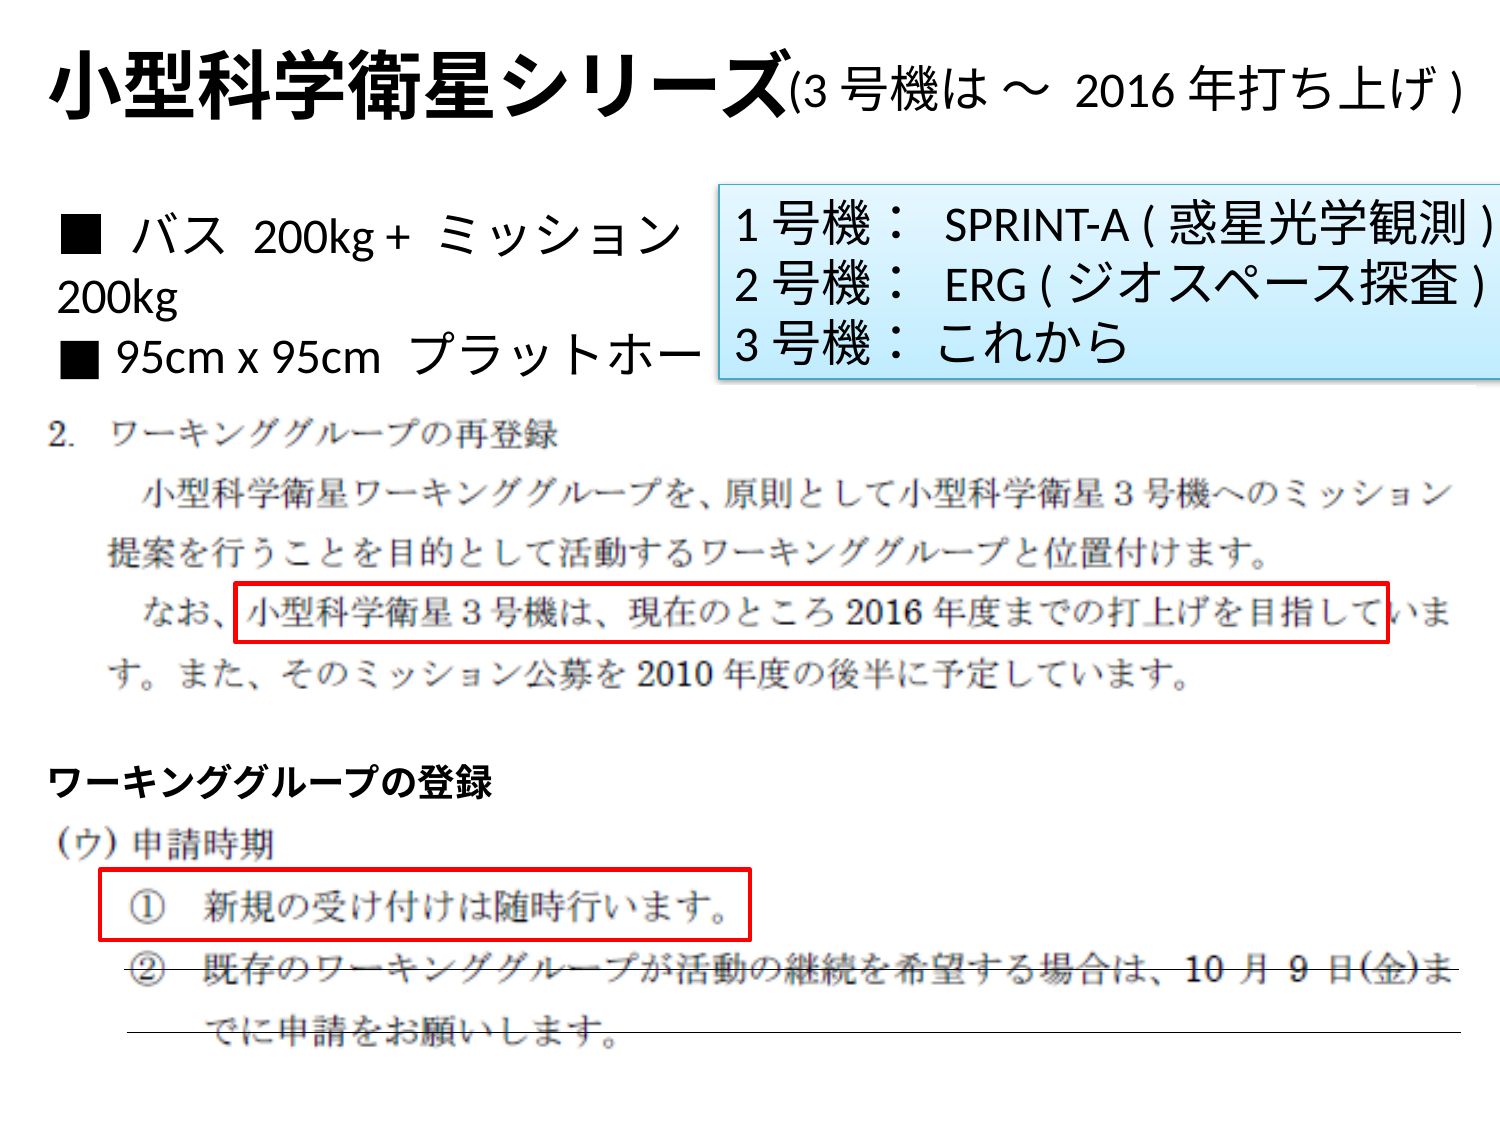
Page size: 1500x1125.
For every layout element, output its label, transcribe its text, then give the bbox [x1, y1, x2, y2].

text_box 1号機： SPRINT-A (惑星光学観測) 2号機： ERG (ジオスペース探査) 3号機： これから [718, 184, 1500, 380]
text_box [37, 751, 1475, 1071]
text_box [17, 385, 1476, 705]
text_box 小型科学衛星シリーズ [32, 31, 809, 136]
text_box ■ バス 200kg + ミッション 200kg ■ 95cm x 95cm プラットホーム [41, 196, 713, 383]
text_box (3号機は ～ 2016年打ち上げ) [772, 49, 1480, 125]
